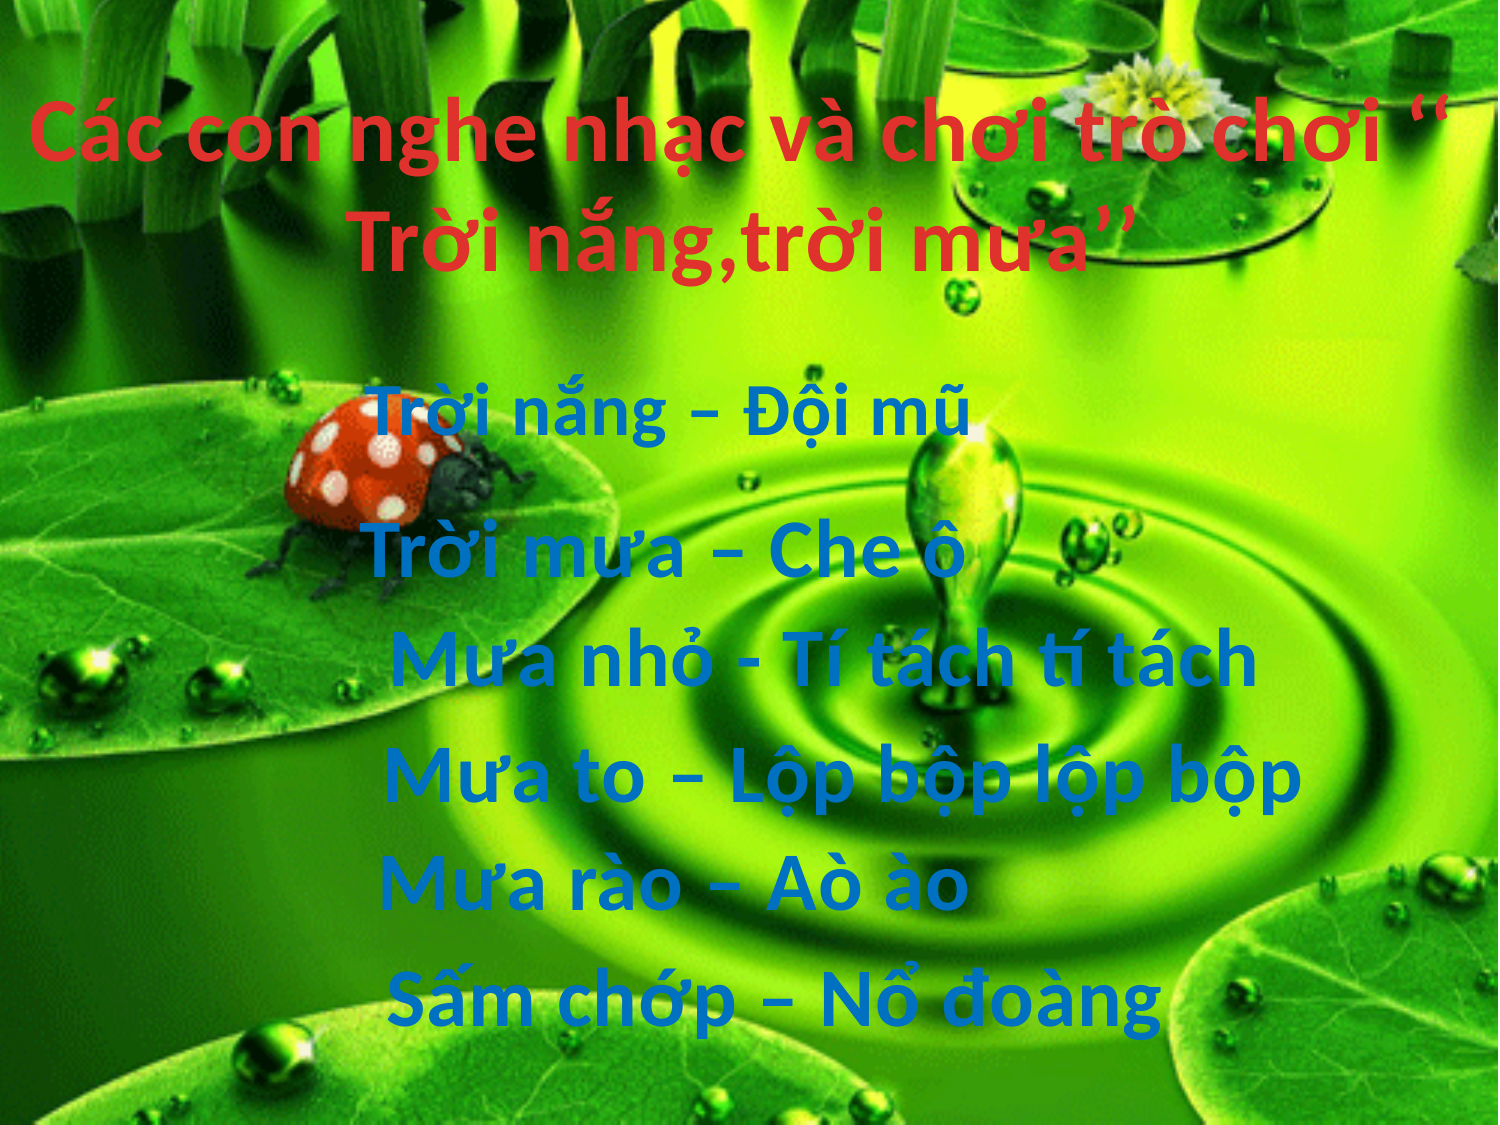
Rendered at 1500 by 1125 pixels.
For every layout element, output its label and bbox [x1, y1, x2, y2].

list [0, 0, 1498, 1125]
